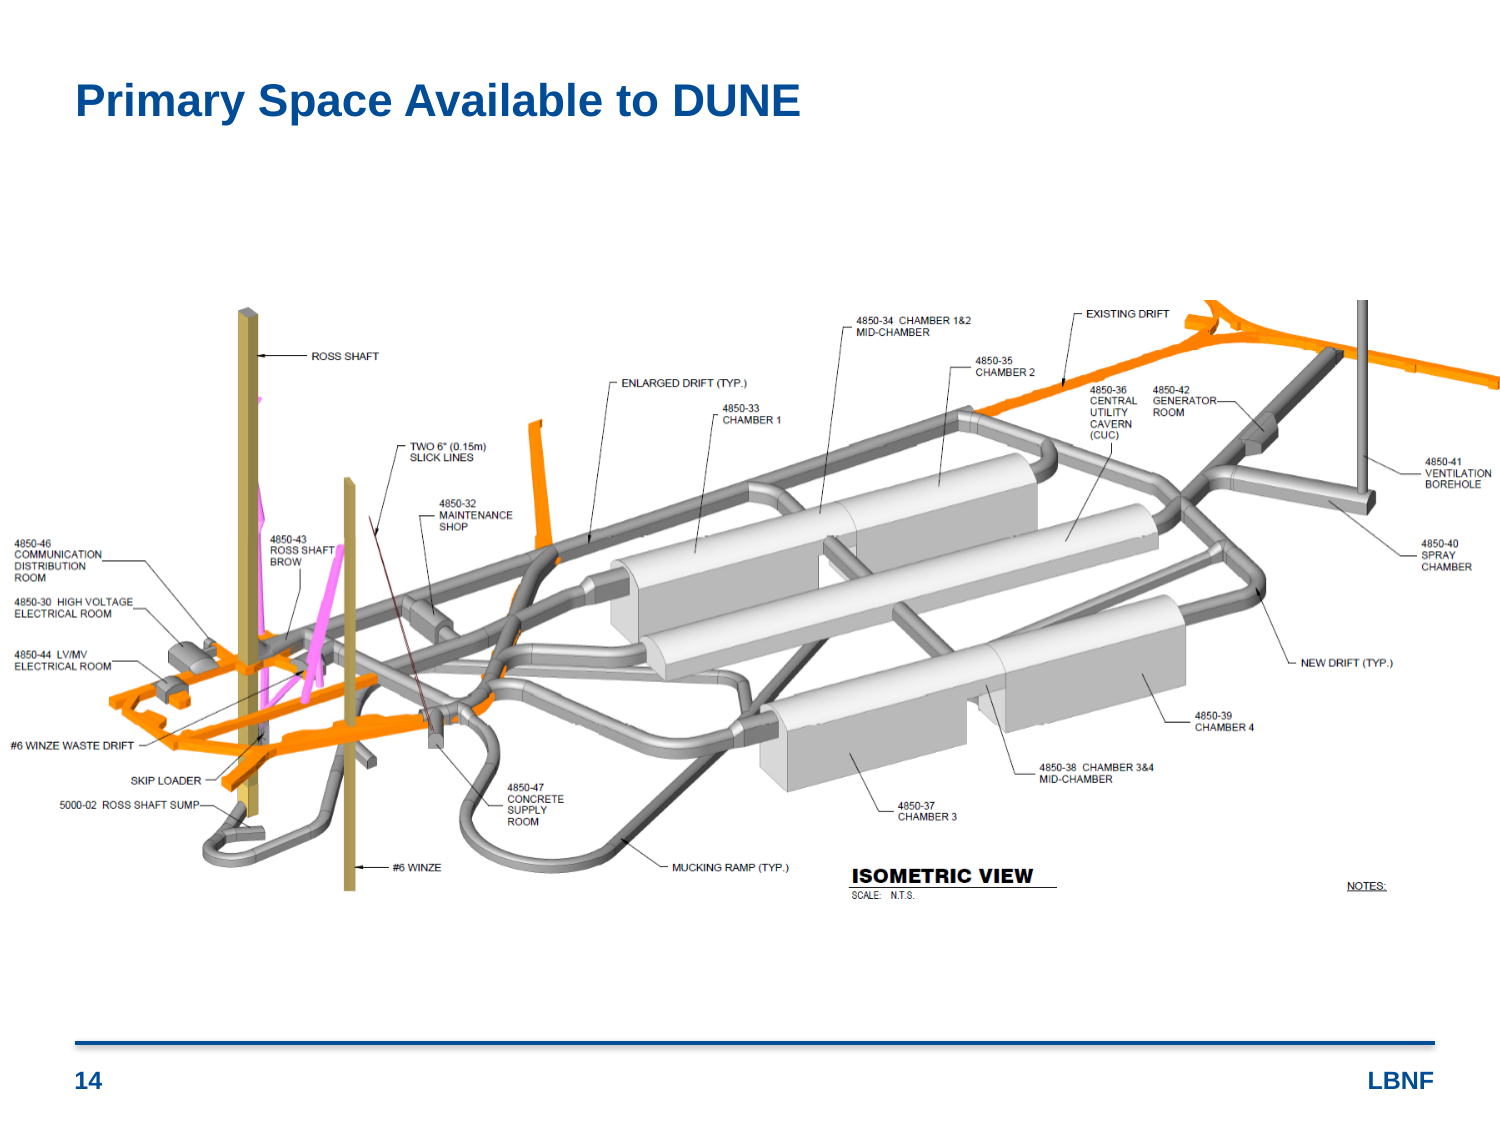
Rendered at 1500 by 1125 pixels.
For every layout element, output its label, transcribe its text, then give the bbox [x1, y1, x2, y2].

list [3, 300, 1500, 903]
slide_number 14 [74, 1064, 161, 1096]
title Primary Space Available to DUNE [75, 70, 1436, 165]
